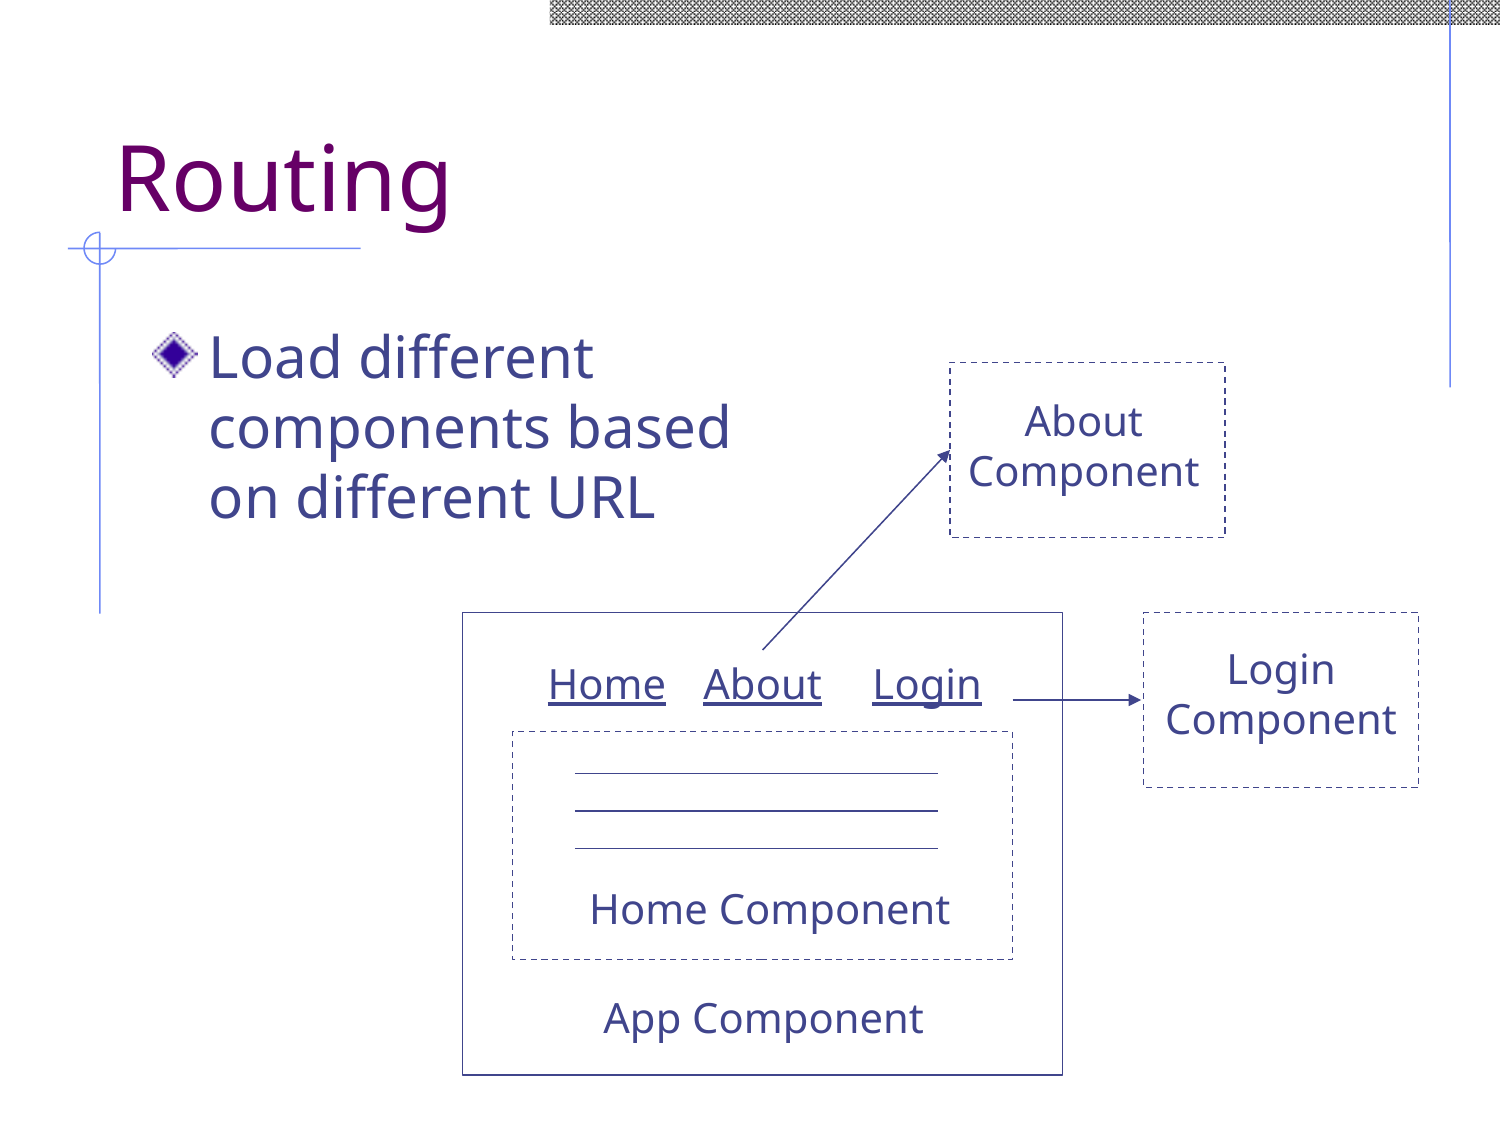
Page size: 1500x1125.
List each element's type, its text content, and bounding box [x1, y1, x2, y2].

text_box Home [532, 650, 682, 715]
title Routing [99, 50, 1375, 238]
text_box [762, 449, 951, 651]
text_box [462, 612, 1063, 1075]
text_box [950, 362, 1225, 538]
picture [152, 332, 198, 378]
text_box Home Component [574, 875, 966, 940]
text_box App Component [588, 984, 939, 1050]
text_box Login [857, 650, 997, 715]
picture [1451, 0, 1500, 25]
text_box [512, 731, 1013, 960]
list Load different components based on different URL [137, 312, 820, 569]
picture [549, 0, 1449, 25]
text_box [1143, 612, 1419, 788]
text_box About [688, 650, 837, 715]
